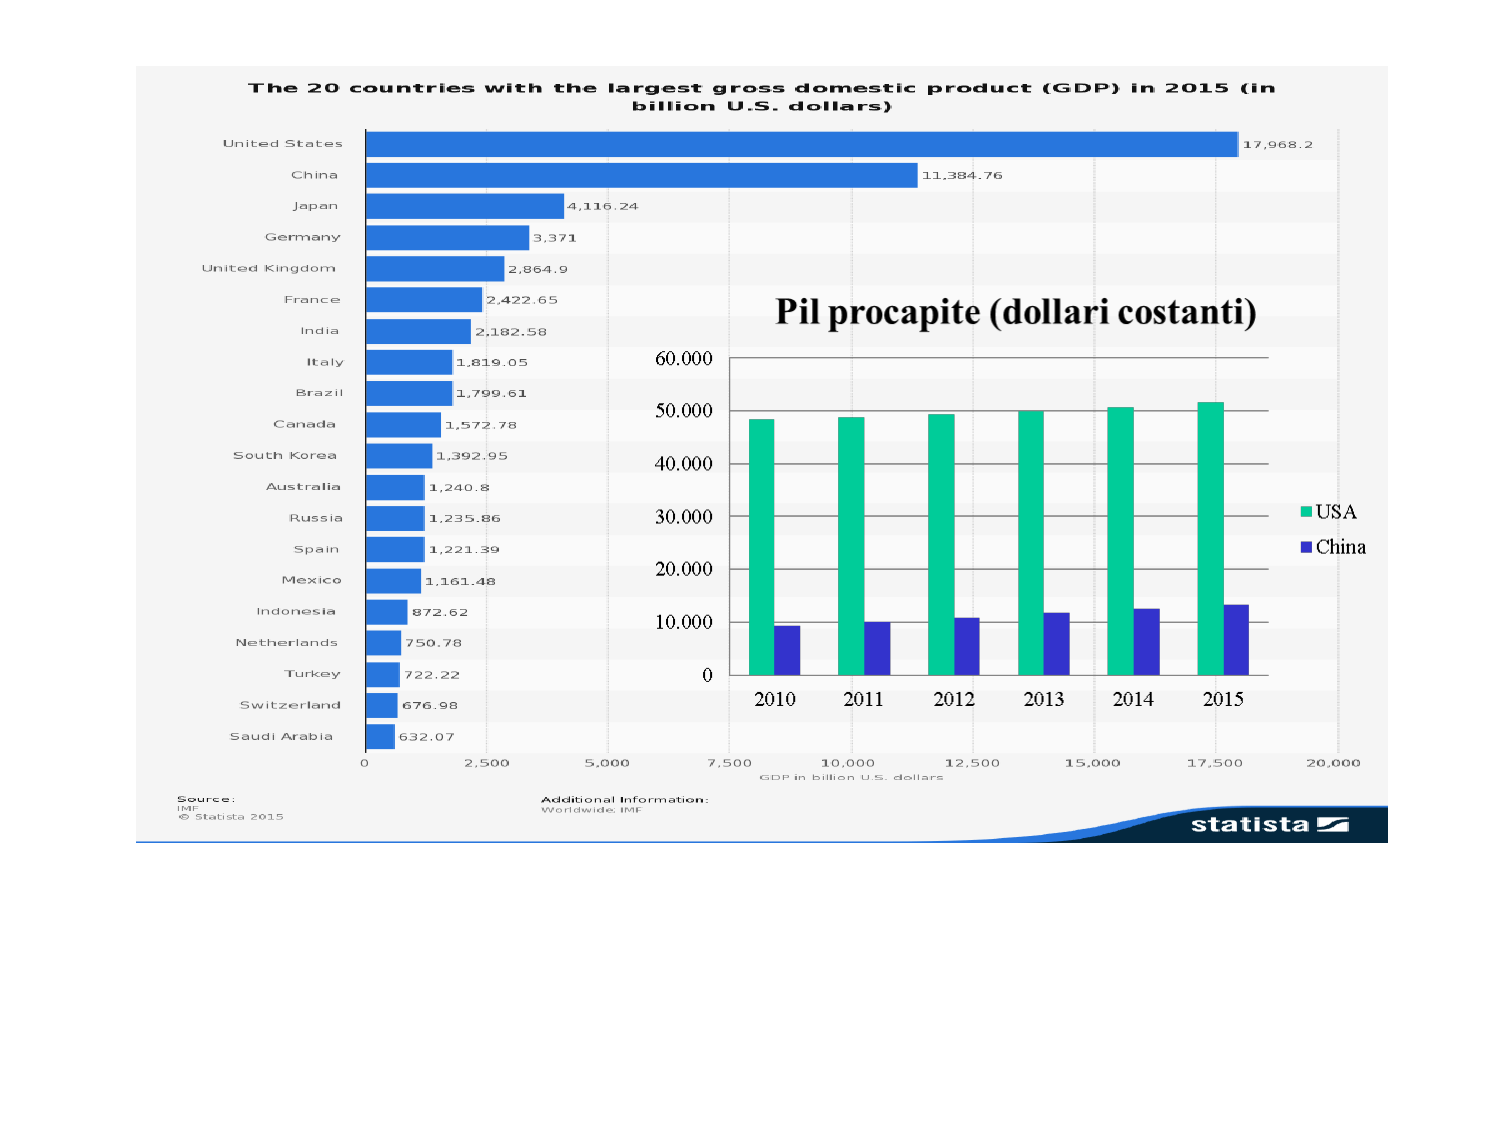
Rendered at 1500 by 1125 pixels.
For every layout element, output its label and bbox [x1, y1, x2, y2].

picture [135, 66, 1392, 843]
